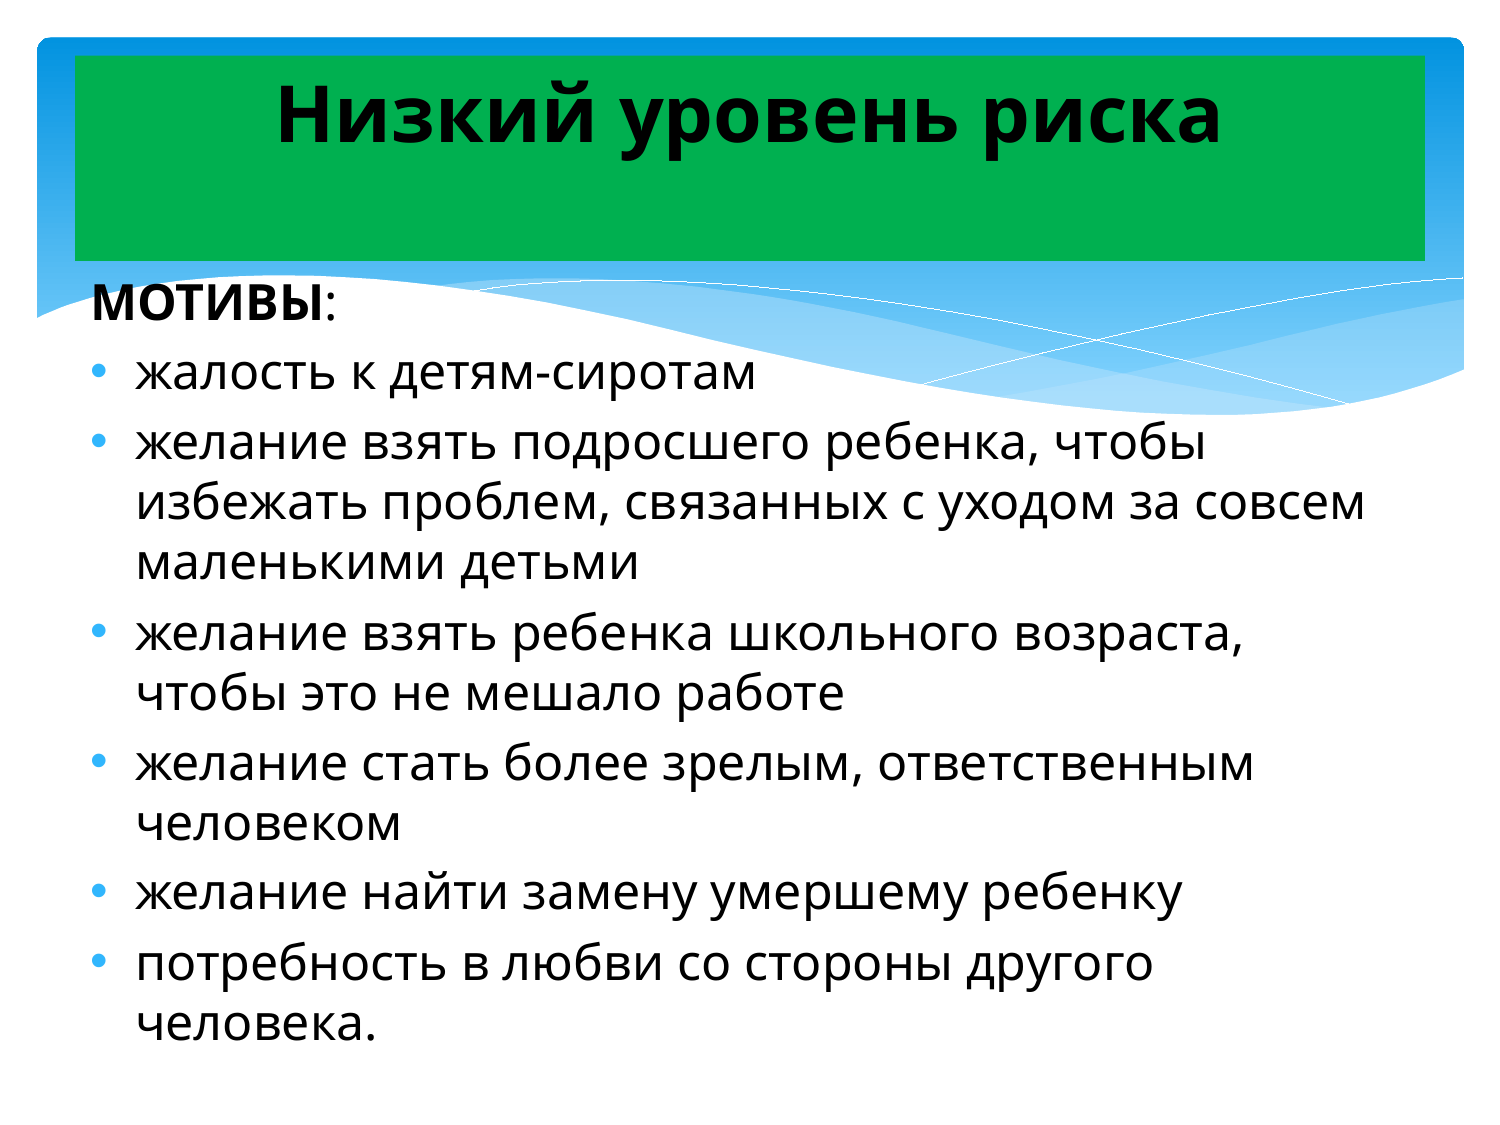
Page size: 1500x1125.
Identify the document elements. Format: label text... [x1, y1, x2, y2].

list МОТИВЫ: жалость к детям-сиротам желание взять подросшего ребенка, чтобы избежать проблем, связанных с уходом за совсем маленькими детьми желание взять ребенка школьного возраста, чтобы это не мешало работе желание стать более зрелым, ответственным человеком желание найти замену умершему ребенку потребность в любви со стороны другого человека. [75, 262, 1425, 1083]
title Низкий уровень риска [75, 55, 1425, 261]
